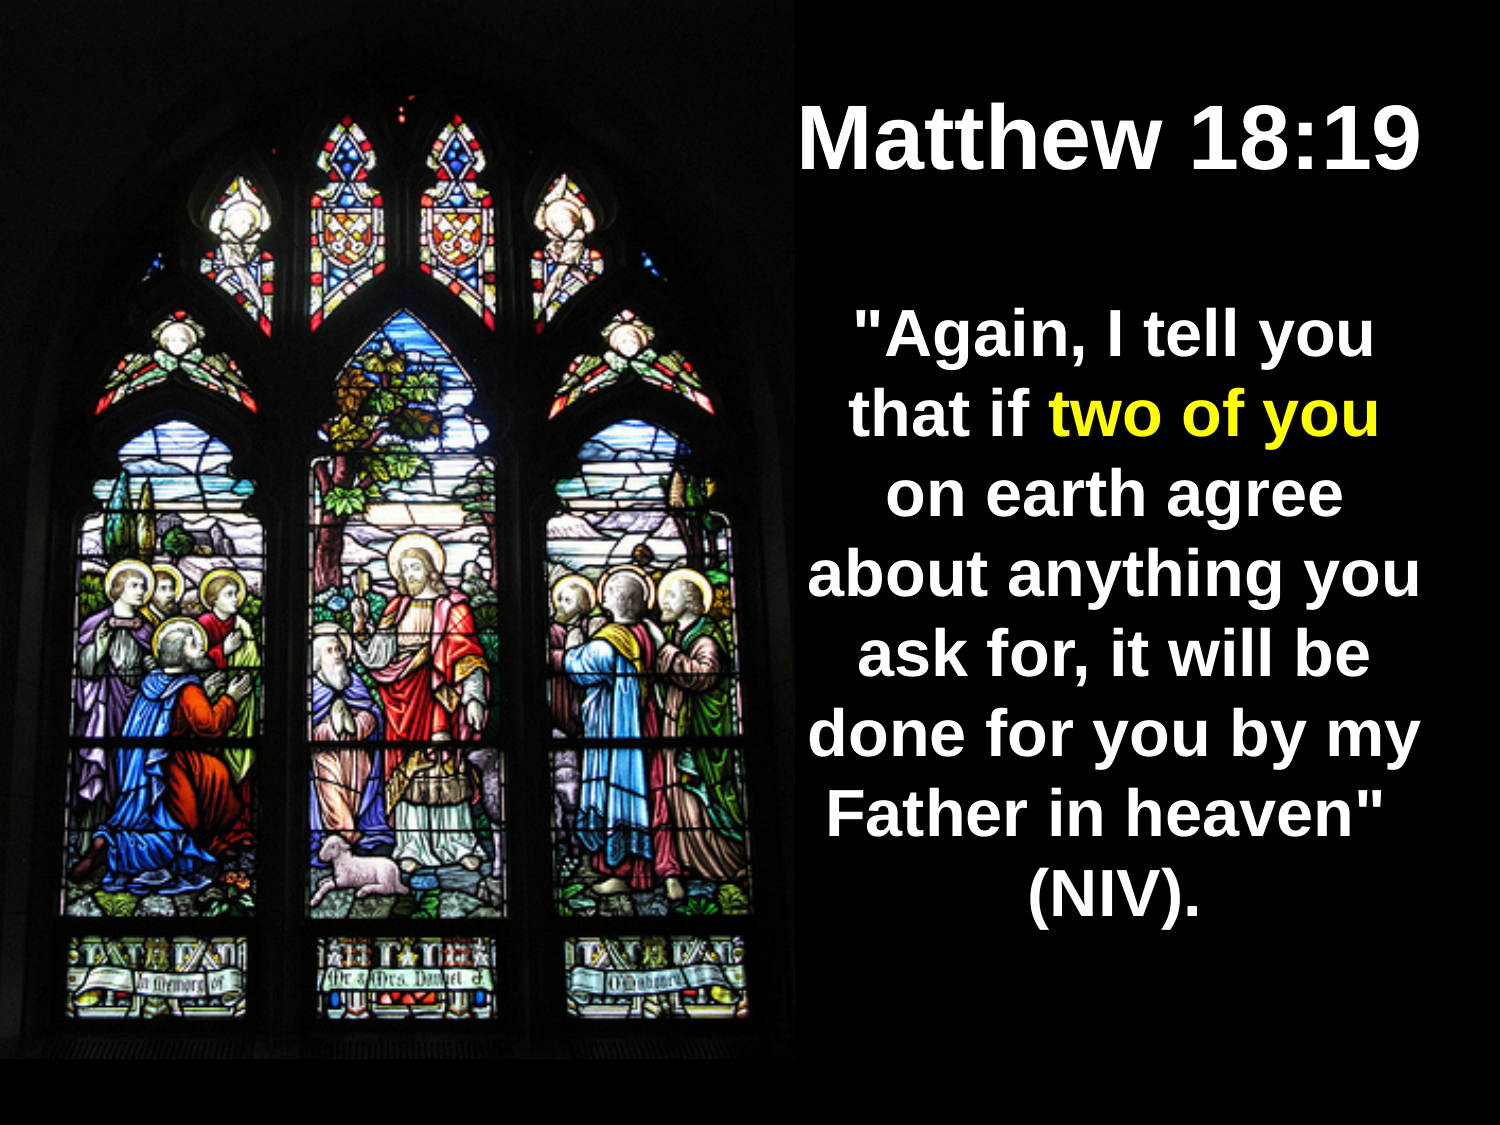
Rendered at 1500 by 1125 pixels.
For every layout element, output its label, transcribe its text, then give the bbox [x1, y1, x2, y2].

picture [0, 0, 795, 1059]
title Matthew 18:19 [800, 45, 1495, 220]
text_box "Again, I tell you that if two of you on earth agree about anything you ask for, it will be done for you by my Father in heaven" (NIV). [800, 219, 1439, 1000]
